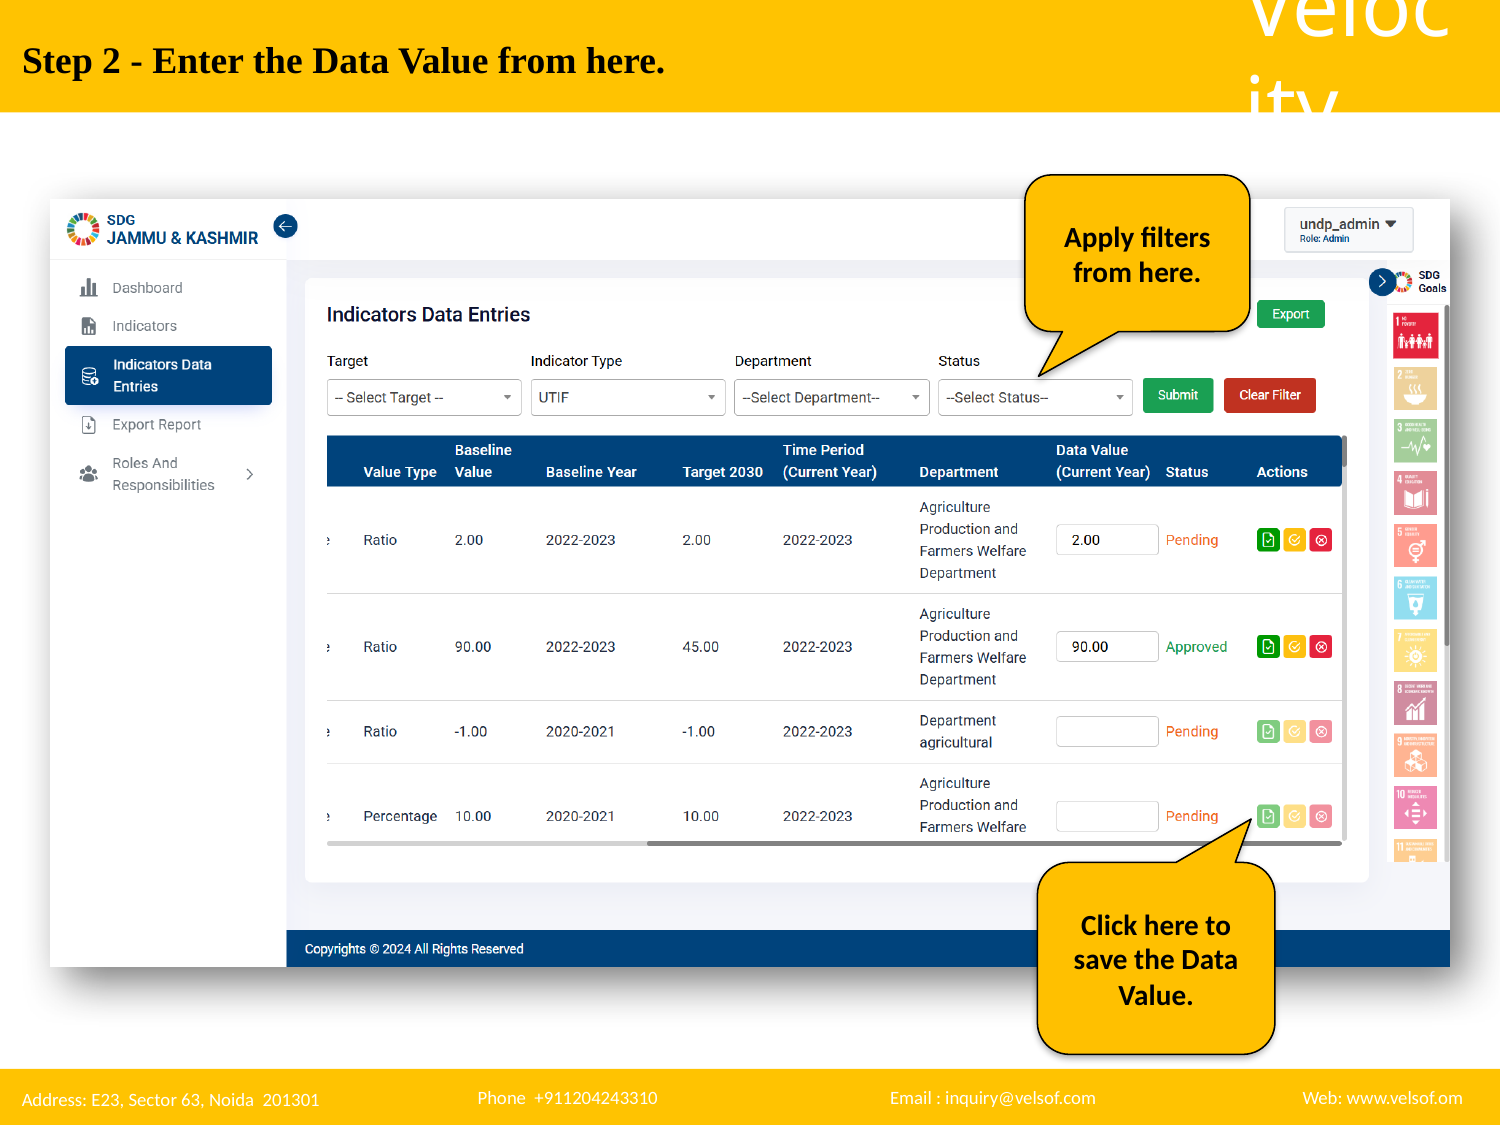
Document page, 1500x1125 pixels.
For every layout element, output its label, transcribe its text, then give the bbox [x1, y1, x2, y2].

text_box Apply filters from here. [1024, 174, 1251, 198]
picture [49, 199, 1451, 967]
text_box Click here to save the Data Value. [1036, 975, 1276, 1056]
text_box Step 2 - Enter the Data Value from here. [0, 28, 1223, 88]
